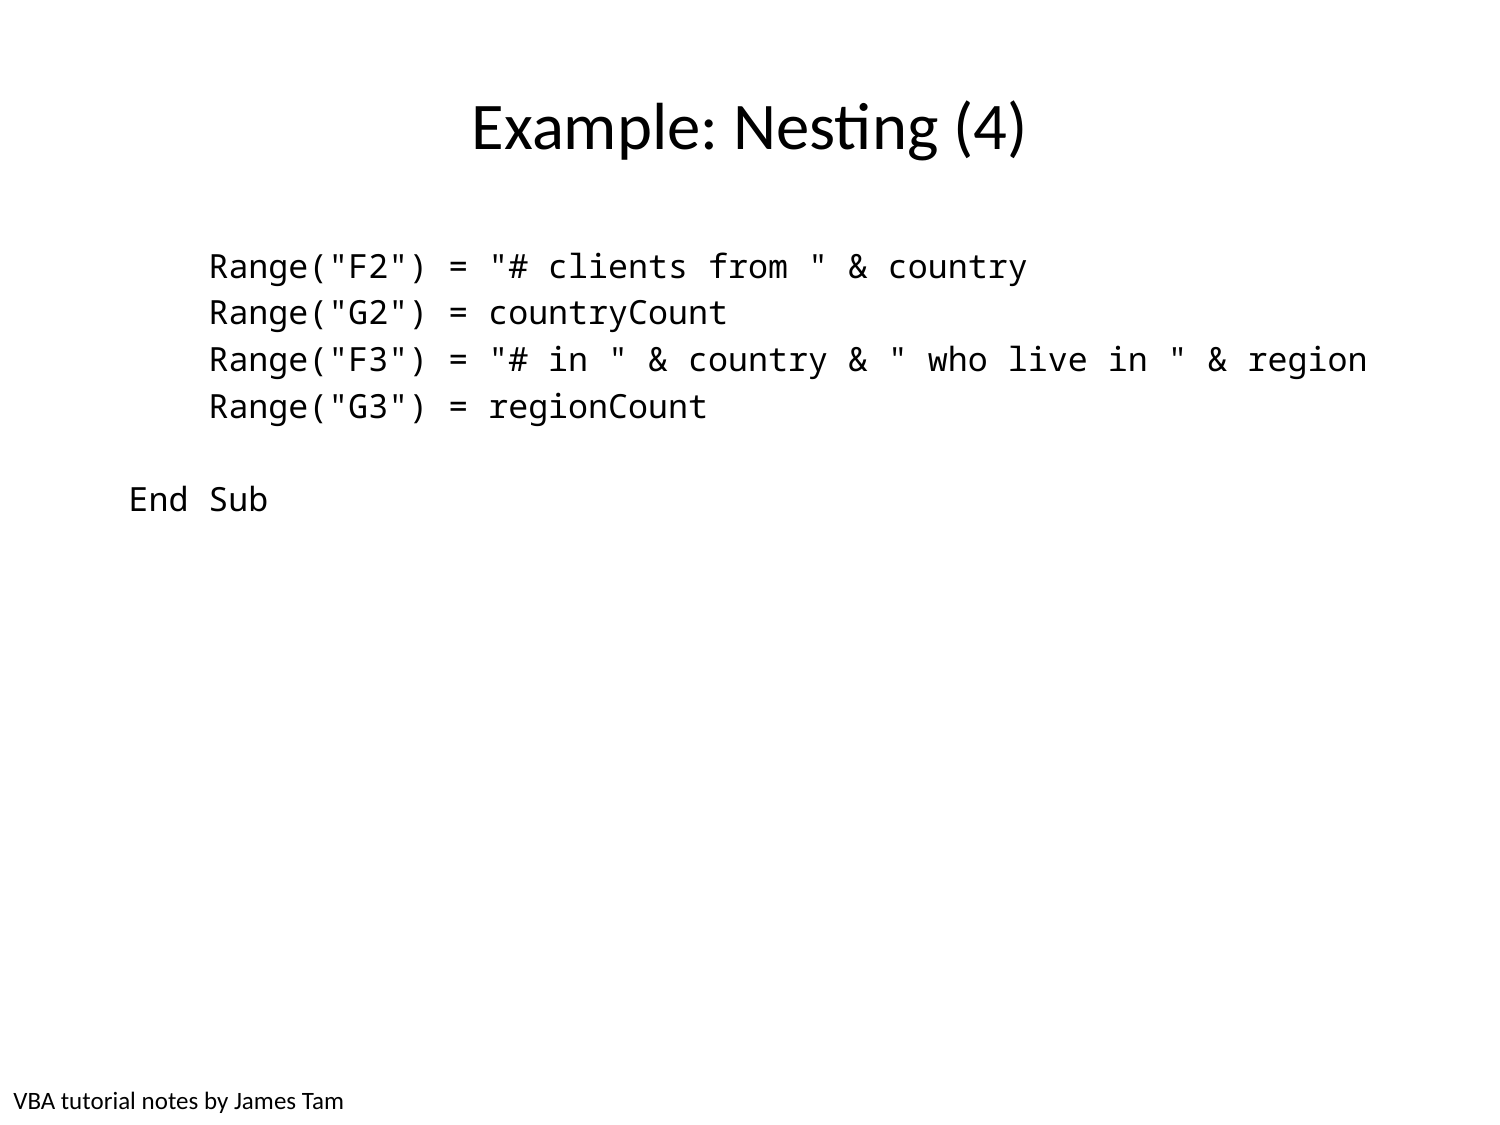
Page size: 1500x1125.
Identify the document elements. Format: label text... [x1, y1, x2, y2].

list Range("F2") = "# clients from " & country Range("G2") = countryCount Range("F3") = "# in " & country & " who live in " & region Range("G3") = regionCount End Sub [75, 237, 1425, 1063]
title Example: Nesting (4) [75, 45, 1425, 200]
